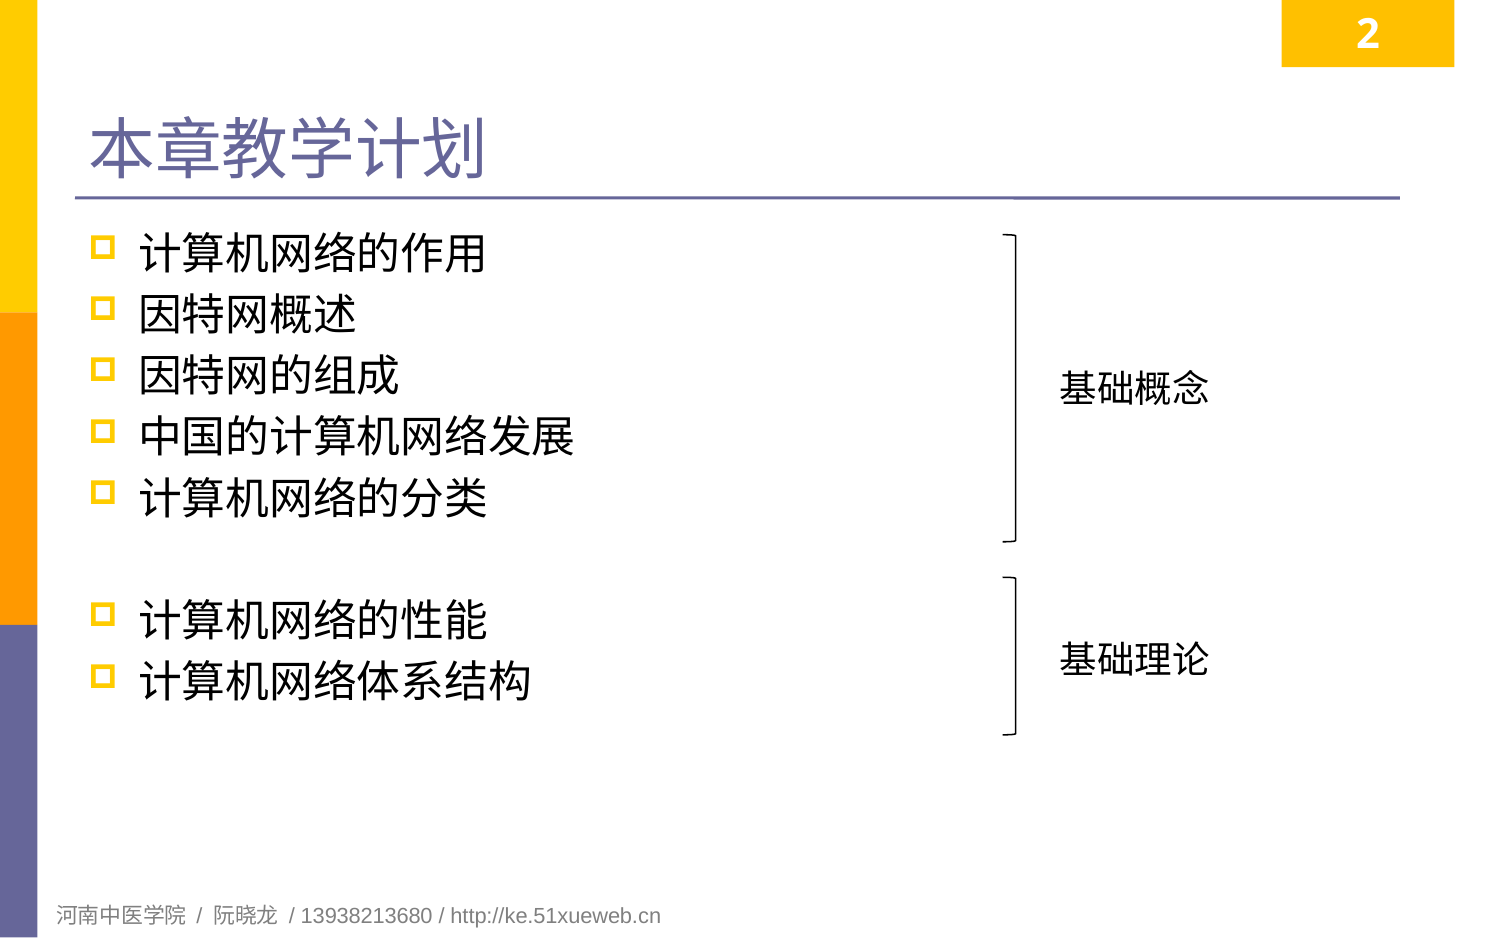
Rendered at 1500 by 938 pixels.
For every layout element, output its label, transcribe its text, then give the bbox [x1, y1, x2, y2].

slide_number 2 [1281, 0, 1455, 68]
text_box 基础理论 [1045, 628, 1423, 689]
list 计算机网络的作用 因特网概述 因特网的组成 中国的计算机网络发展 计算机网络的分类 计算机网络的性能 计算机网络体系结构 [75, 218, 1425, 839]
title 本章教学计划 [75, 37, 1425, 194]
text_box [1002, 234, 1016, 542]
text_box [1002, 577, 1016, 735]
text_box 基础概念 [1045, 357, 1423, 418]
